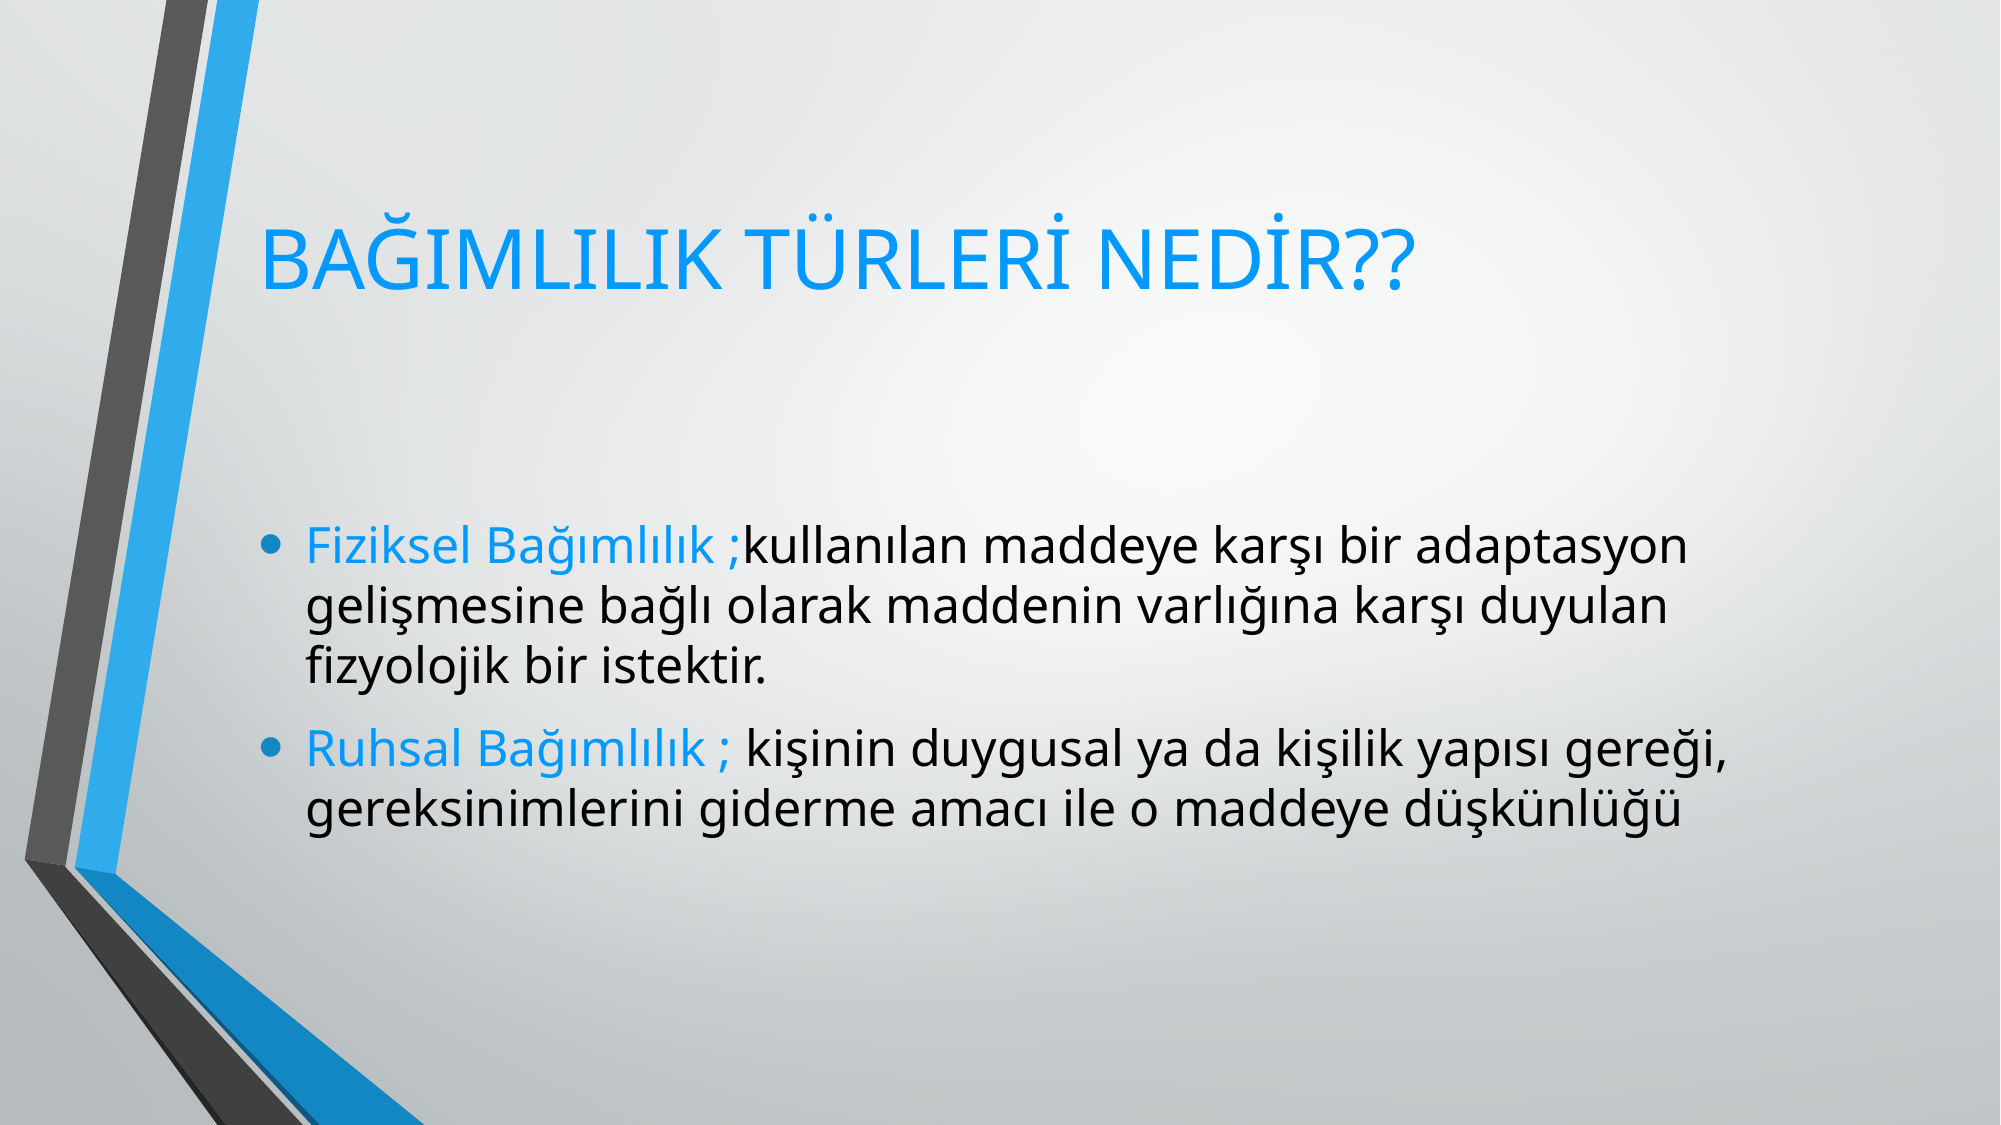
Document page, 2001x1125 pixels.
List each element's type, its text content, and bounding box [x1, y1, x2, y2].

list Fiziksel Bağımlılık ;kullanılan maddeye karşı bir adaptasyon gelişmesine bağlı olarak maddenin varlığına karşı duyulan fizyolojik bir istektir. Ruhsal Bağımlılık ; kişinin duygusal ya da kişilik yapısı gereği, gereksinimlerini giderme amacı ile o maddeye düşkünlüğü [243, 399, 1887, 950]
title BAĞIMLILIK TÜRLERİ NEDİR?? [243, 112, 1887, 399]
